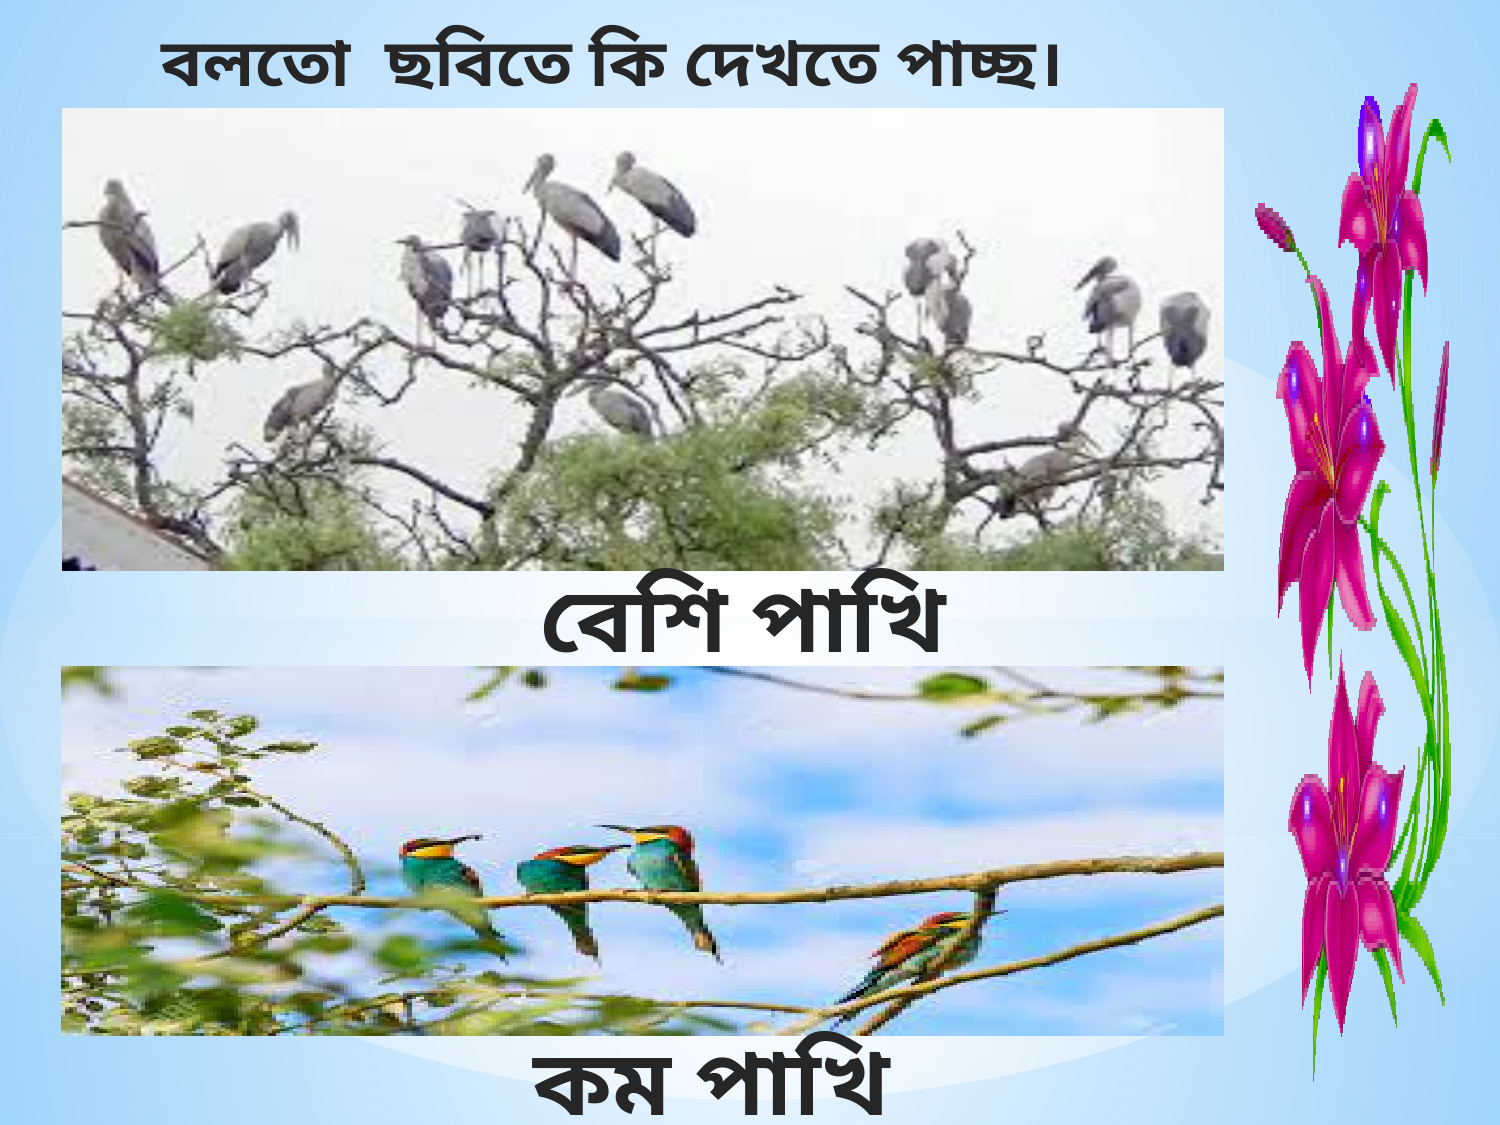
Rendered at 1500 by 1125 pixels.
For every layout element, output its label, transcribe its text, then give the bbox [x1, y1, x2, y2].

text_box বলতো ছবিতে কি দেখতে পাচ্ছ। [62, 12, 1163, 106]
text_box বেশি পাখি [486, 580, 1000, 664]
picture [60, 666, 1224, 1036]
picture [61, 108, 1225, 572]
picture [1249, 12, 1500, 1125]
text_box কম পাখি [486, 1043, 938, 1125]
